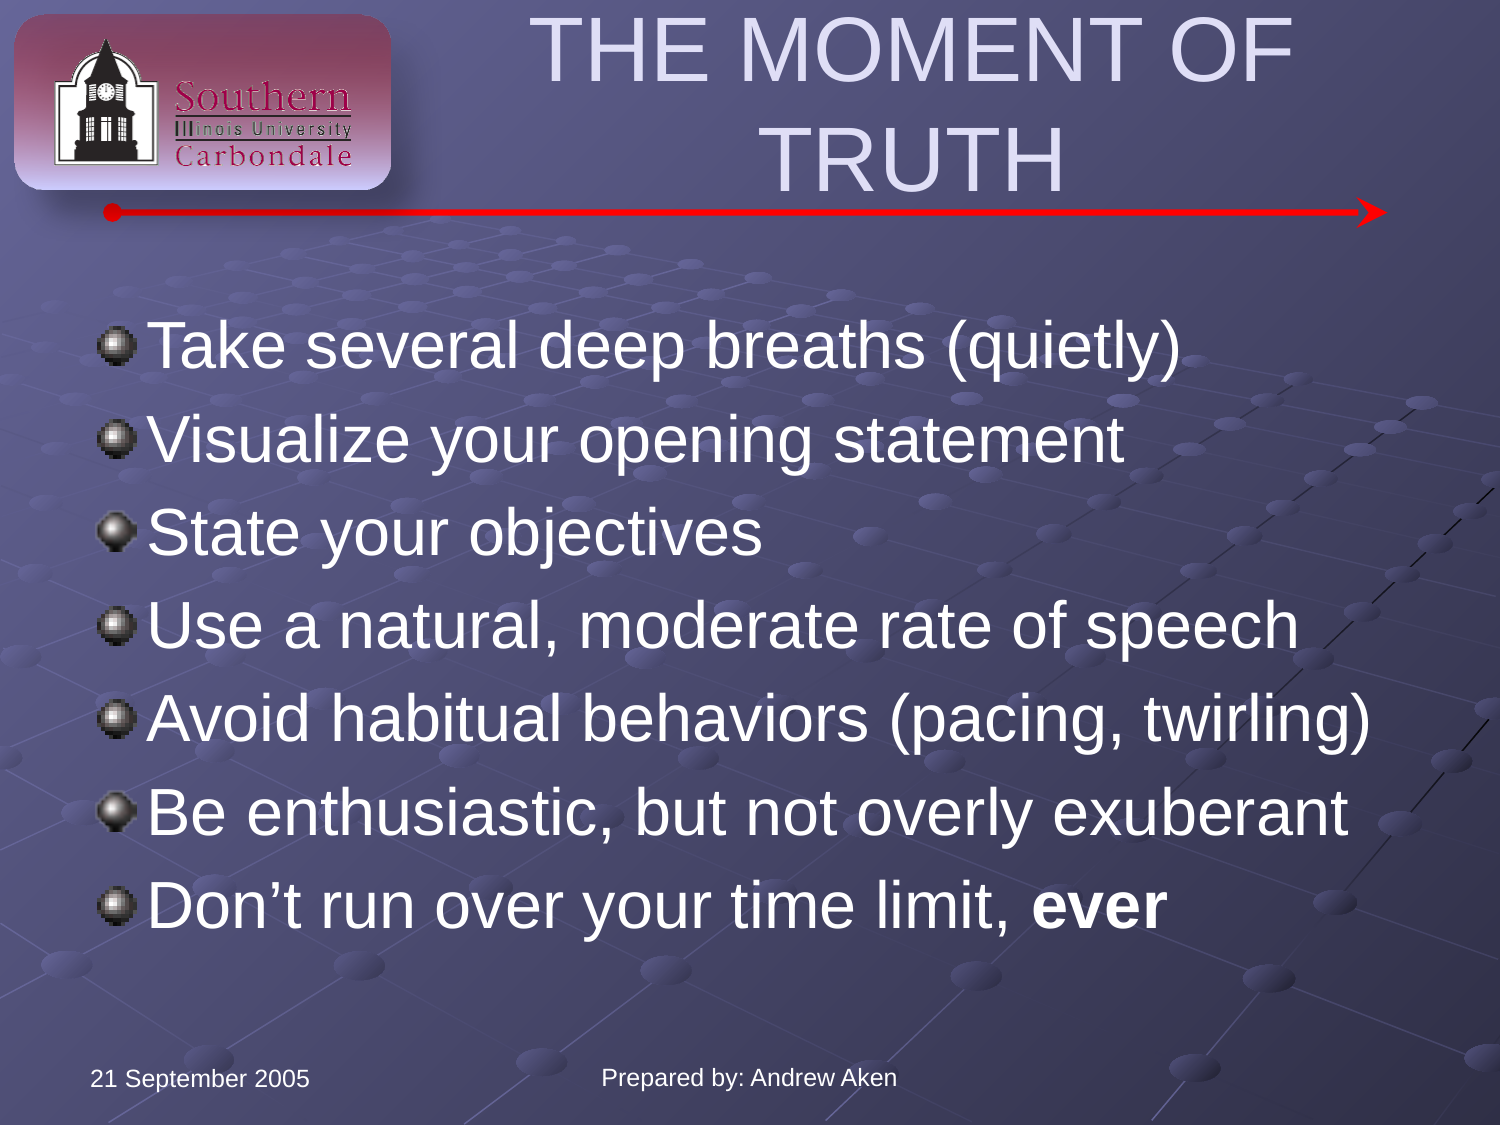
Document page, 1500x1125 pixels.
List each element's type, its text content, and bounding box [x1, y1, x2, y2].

picture [90, 411, 137, 459]
picture [90, 785, 137, 832]
picture [90, 318, 137, 366]
picture [90, 691, 137, 739]
title The Moment of Truth [399, 0, 1426, 201]
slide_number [74, 1024, 426, 1101]
picture [90, 505, 137, 552]
list Take several deep breaths (quietly) Visualize your opening statement State your objectives Use a natural, moderate rate of speech Avoid habitual behaviors (pacing, twirling) Be enthusiastic, but not overly exuberant Don’t run over your time limit, ever [74, 237, 1426, 1007]
picture [54, 39, 351, 166]
picture [90, 878, 137, 926]
footer Prepared by: Andrew Aken [512, 1023, 988, 1100]
picture [90, 598, 137, 646]
